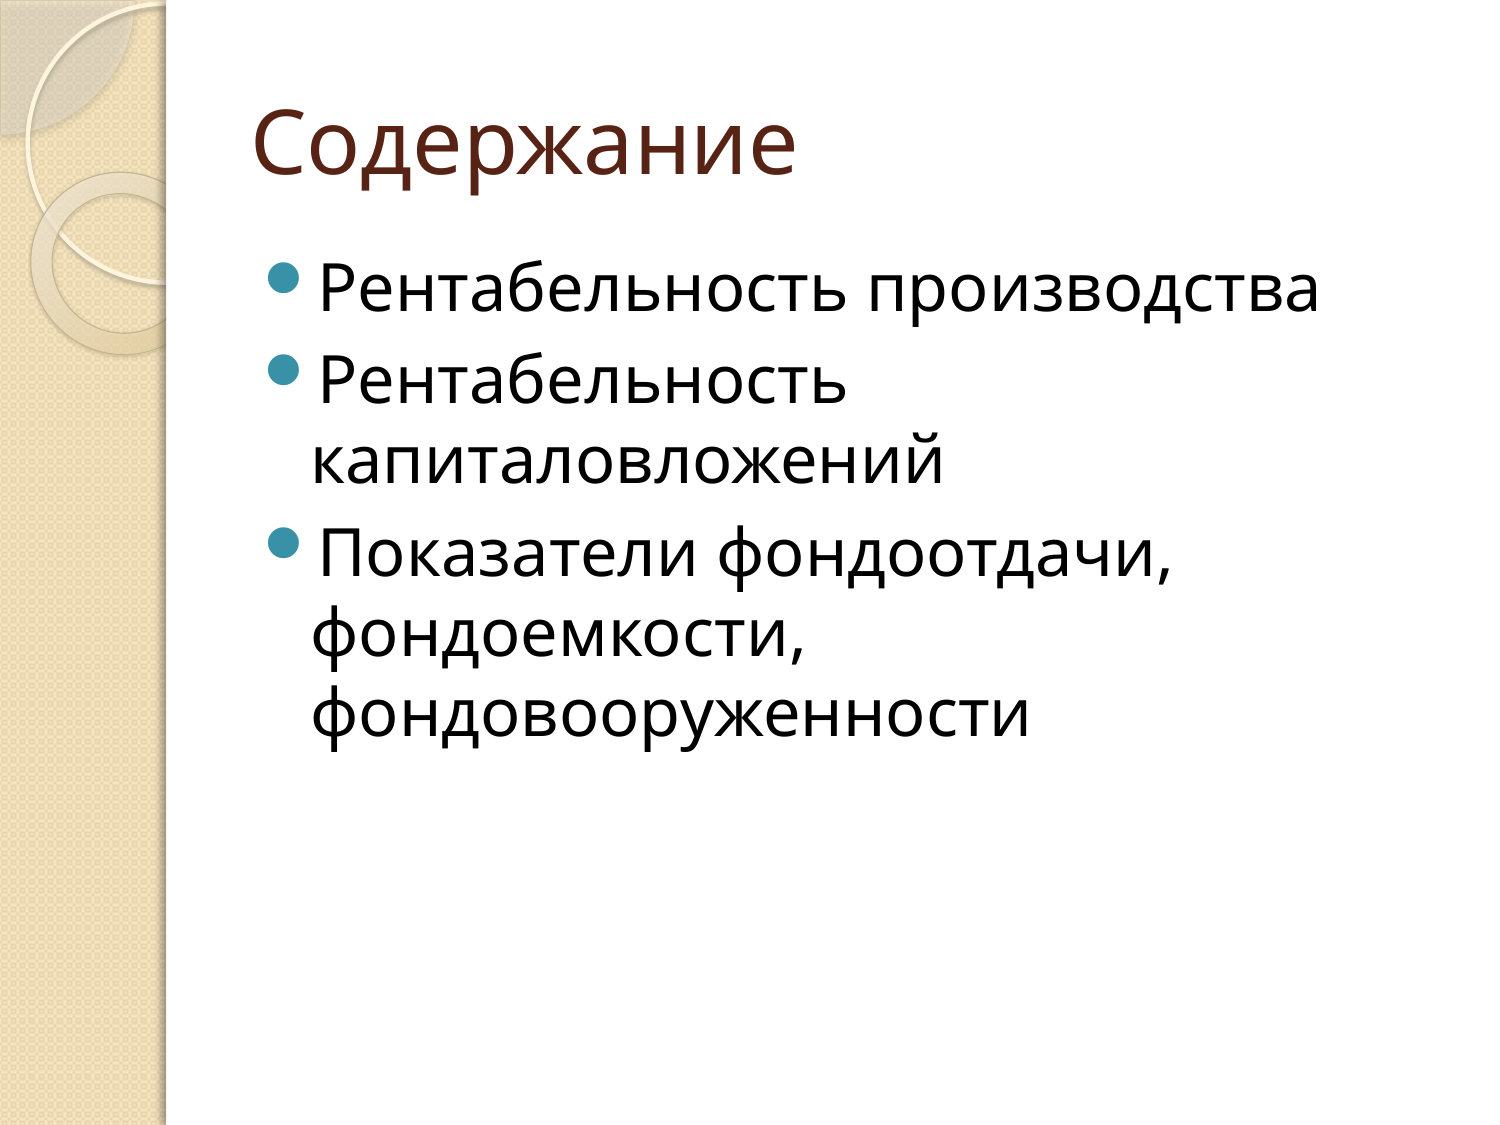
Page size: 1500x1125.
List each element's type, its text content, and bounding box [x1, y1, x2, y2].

list Рентабельность производства Рентабельность капиталовложений Показатели фондоотдачи, фондоемкости, фондовооруженности [235, 237, 1466, 1025]
title Содержание [235, 45, 1466, 233]
